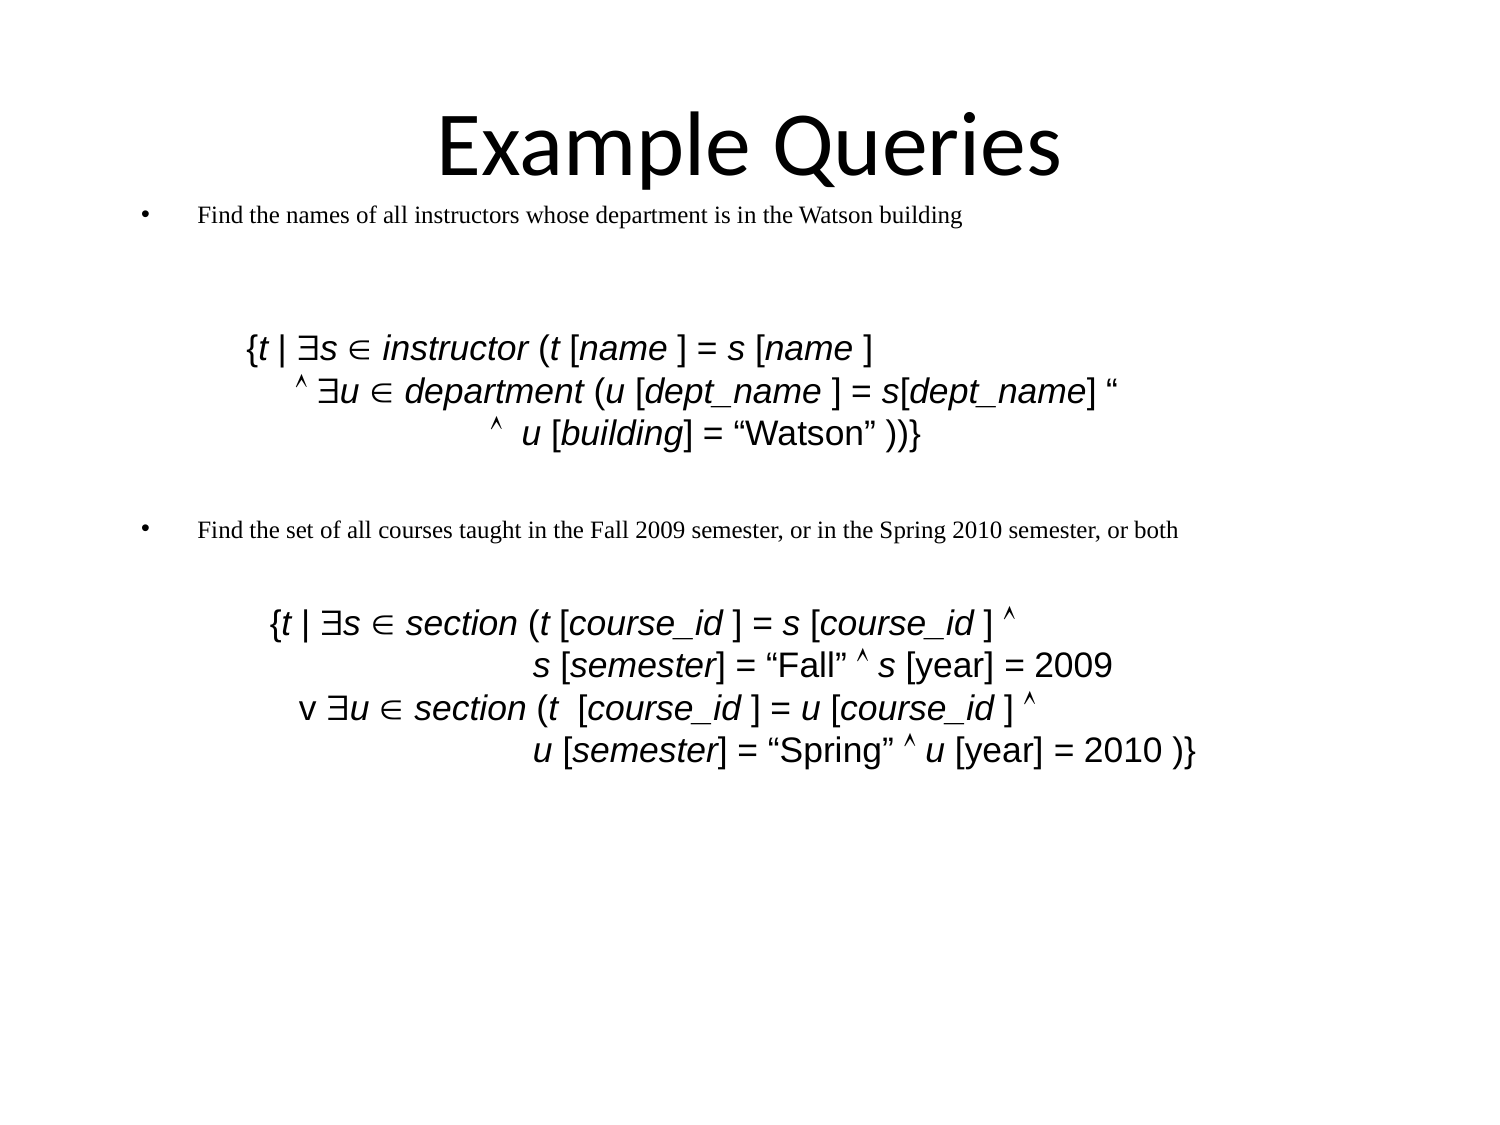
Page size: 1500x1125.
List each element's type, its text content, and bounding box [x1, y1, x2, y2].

text_box {t | s  instructor (t [name ] = s [name ]  u  department (u [dept_name ] = s[dept_name] “  u [building] = “Watson” ))} [231, 318, 1325, 461]
text_box {t | s  section (t [course_id ] = s [course_id ]  s [semester] = “Fall”  s [year] = 2009 v u  section (t [course_id ] = u [course_id ]  u [semester] = “Spring”  u [year] = 2010 )} [254, 592, 1426, 777]
title Example Queries [75, 45, 1425, 233]
list Find the names of all instructors whose department is in the Watson building Find the set of all courses taught in the Fall 2009 semester, or in the Spring 2010 semester, or both [126, 191, 1390, 327]
